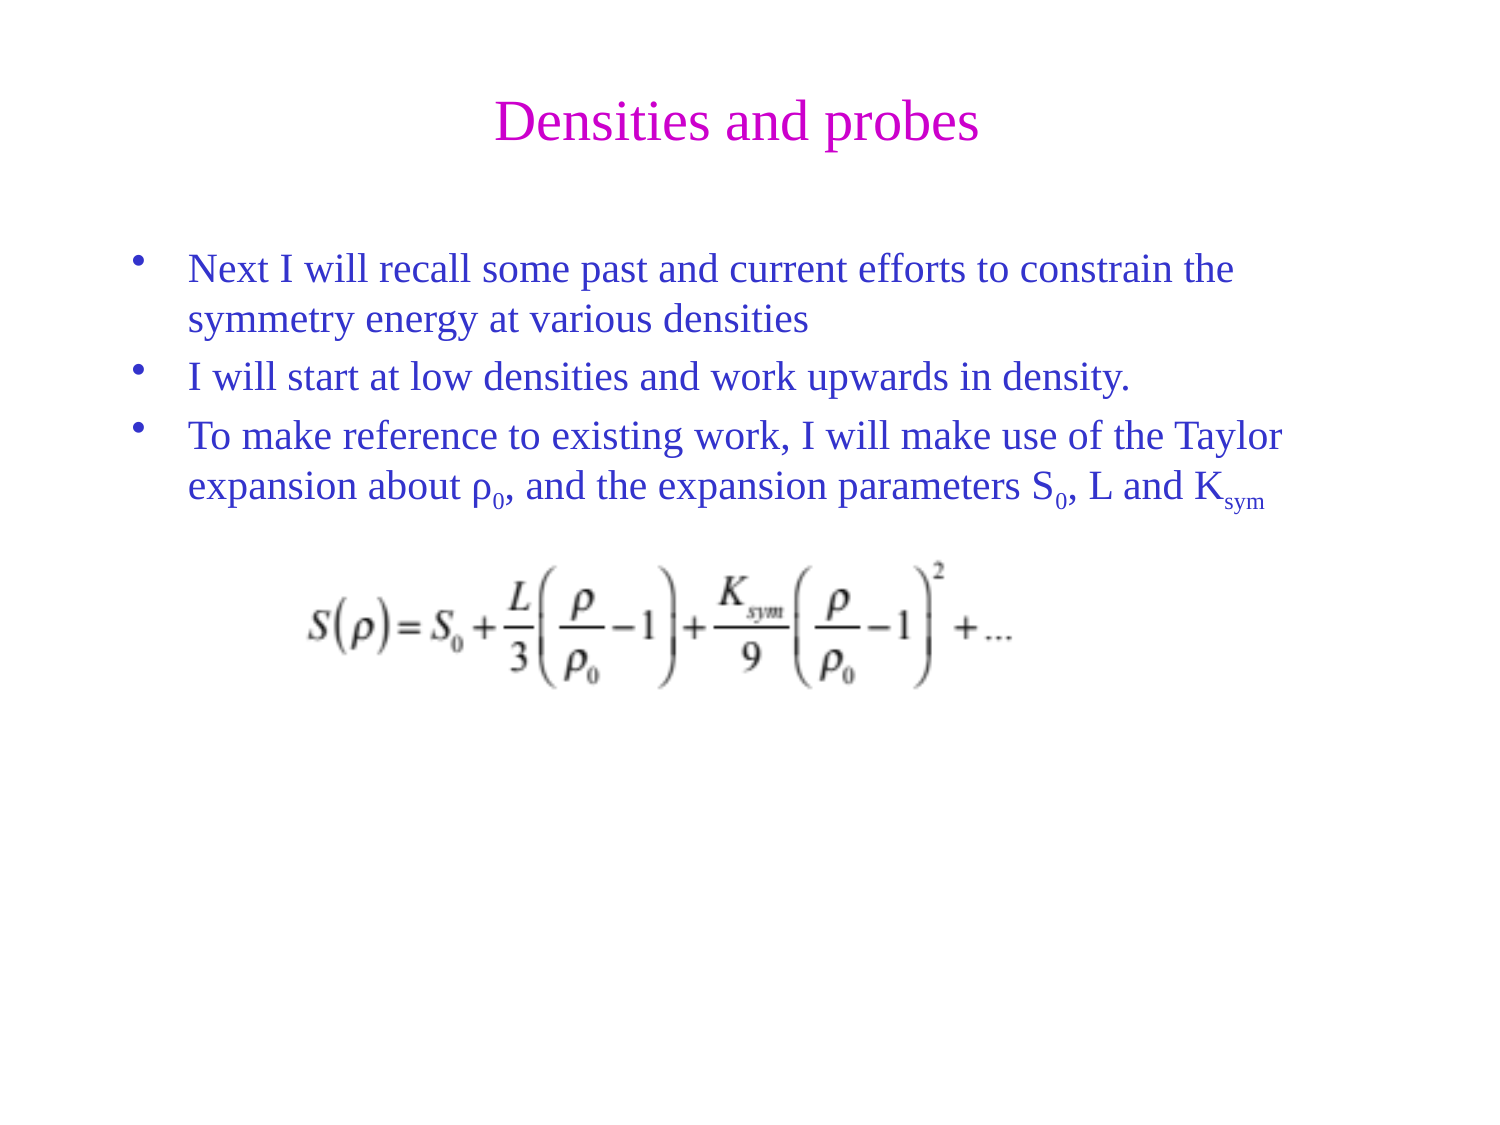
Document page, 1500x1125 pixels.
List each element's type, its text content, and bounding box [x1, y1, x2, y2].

title Densities and probes [99, 44, 1376, 189]
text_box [302, 548, 1013, 690]
list Next I will recall some past and current efforts to constrain the symmetry energy at various densities I will start at low densities and work upwards in density. To make reference to existing work, I will make use of the Taylor expansion about ρ0, and the expansion parameters S0, L and Ksym [116, 233, 1386, 909]
